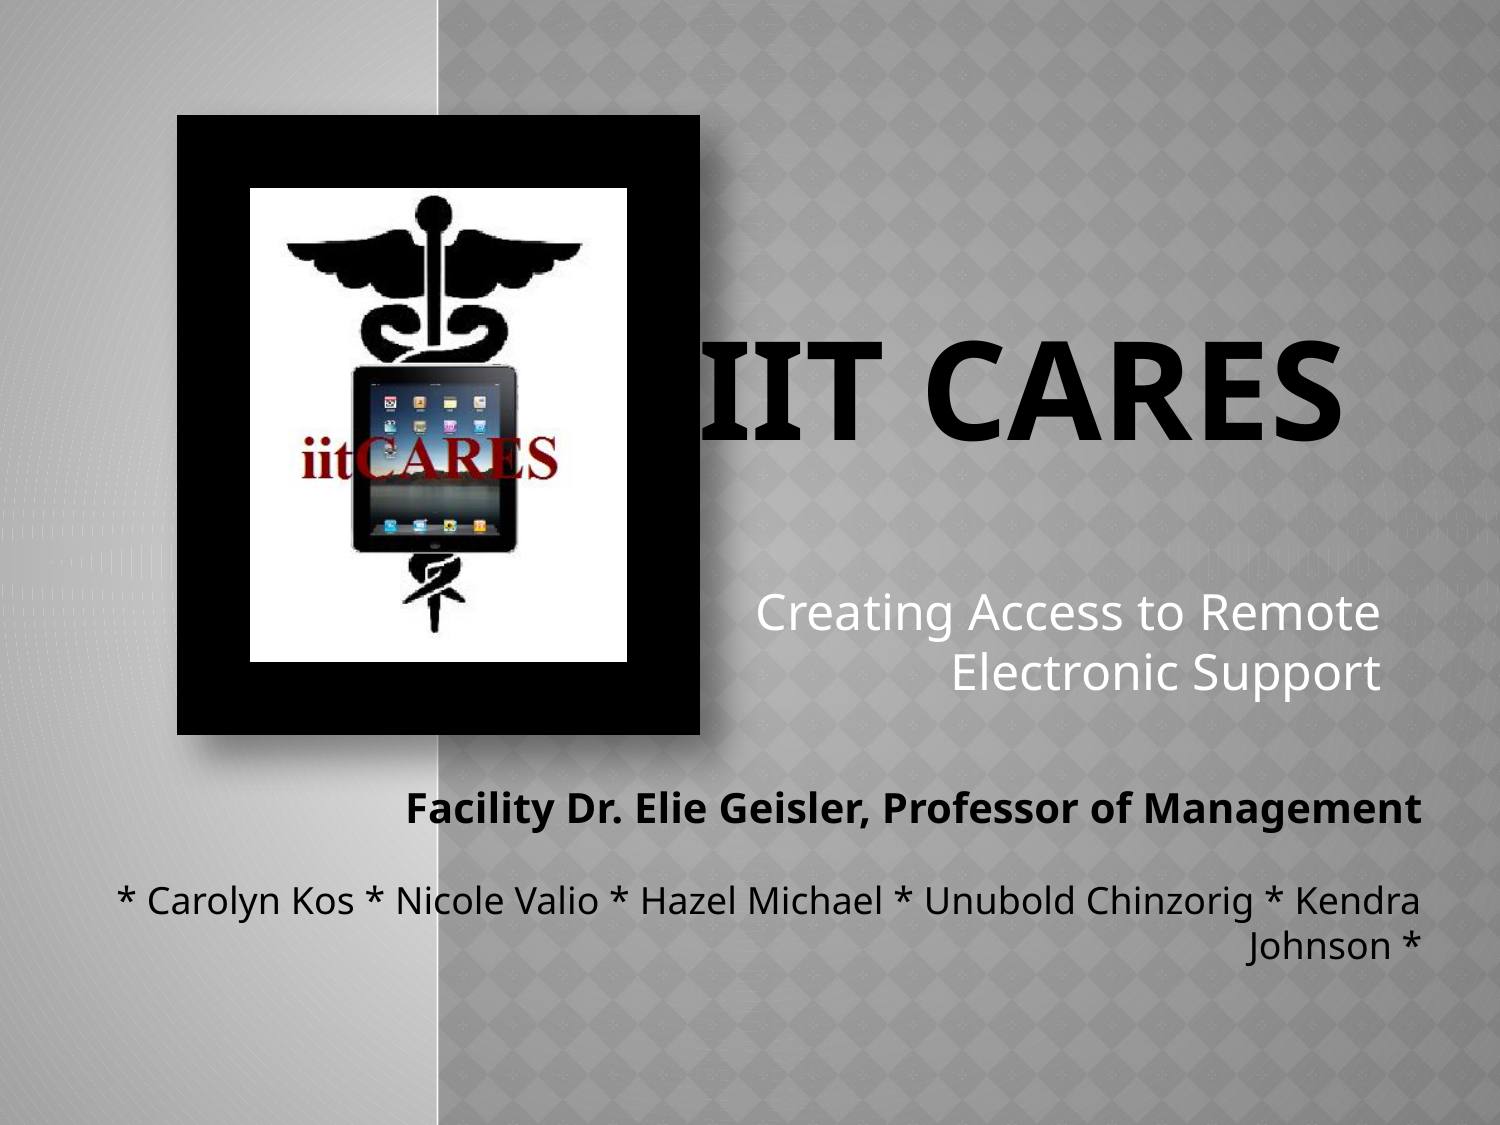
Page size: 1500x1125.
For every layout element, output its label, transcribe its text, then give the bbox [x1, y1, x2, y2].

picture [249, 187, 628, 663]
title IIT CARES [552, 87, 1390, 558]
subtitle Creating Access to Remote Electronic Support [740, 580, 1390, 762]
text_box Facility Dr. Elie Geisler, Professor of Management * Carolyn Kos * Nicole Valio * Hazel Michael * Unubold Chinzorig * Kendra Johnson * [0, 774, 1438, 1020]
